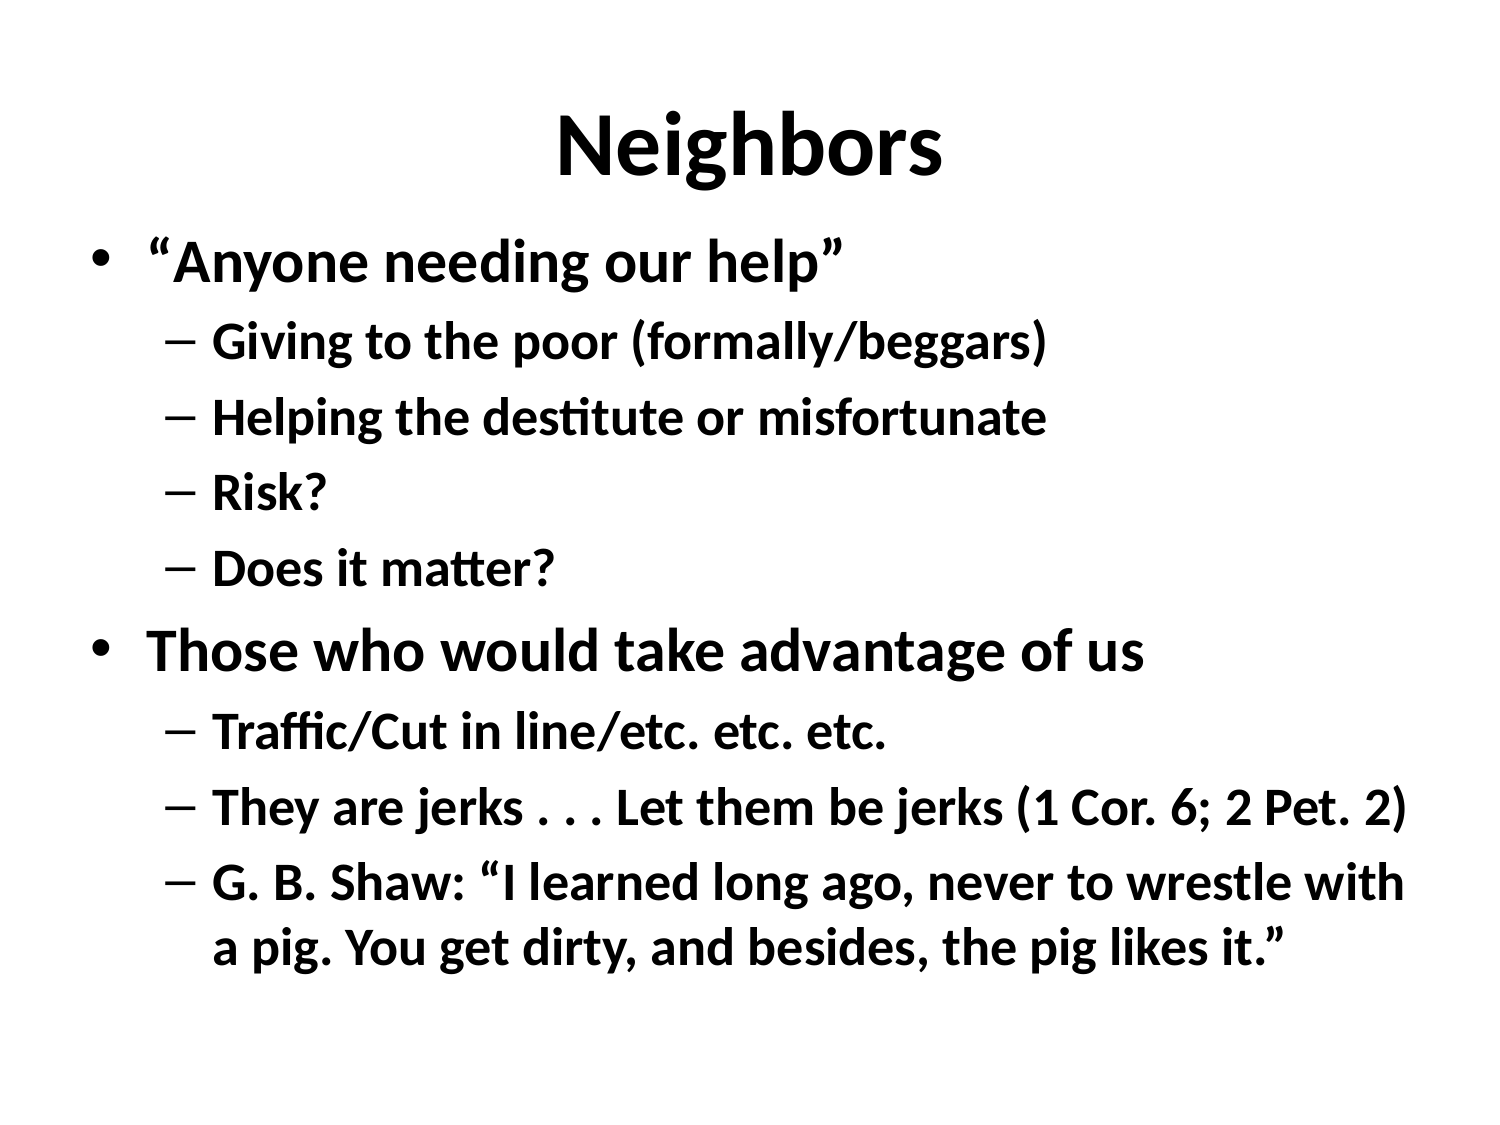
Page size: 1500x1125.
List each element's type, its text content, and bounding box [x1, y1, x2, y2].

title Neighbors [75, 45, 1425, 212]
list “Anyone needing our help” Giving to the poor (formally/beggars) Helping the destitute or misfortunate Risk? Does it matter? Those who would take advantage of us Traffic/Cut in line/etc. etc. etc. They are jerks . . . Let them be jerks (1 Cor. 6; 2 Pet. 2) G. B. Shaw: “I learned long ago, never to wrestle with a pig. You get dirty, and besides, the pig likes it.” [75, 212, 1450, 1063]
